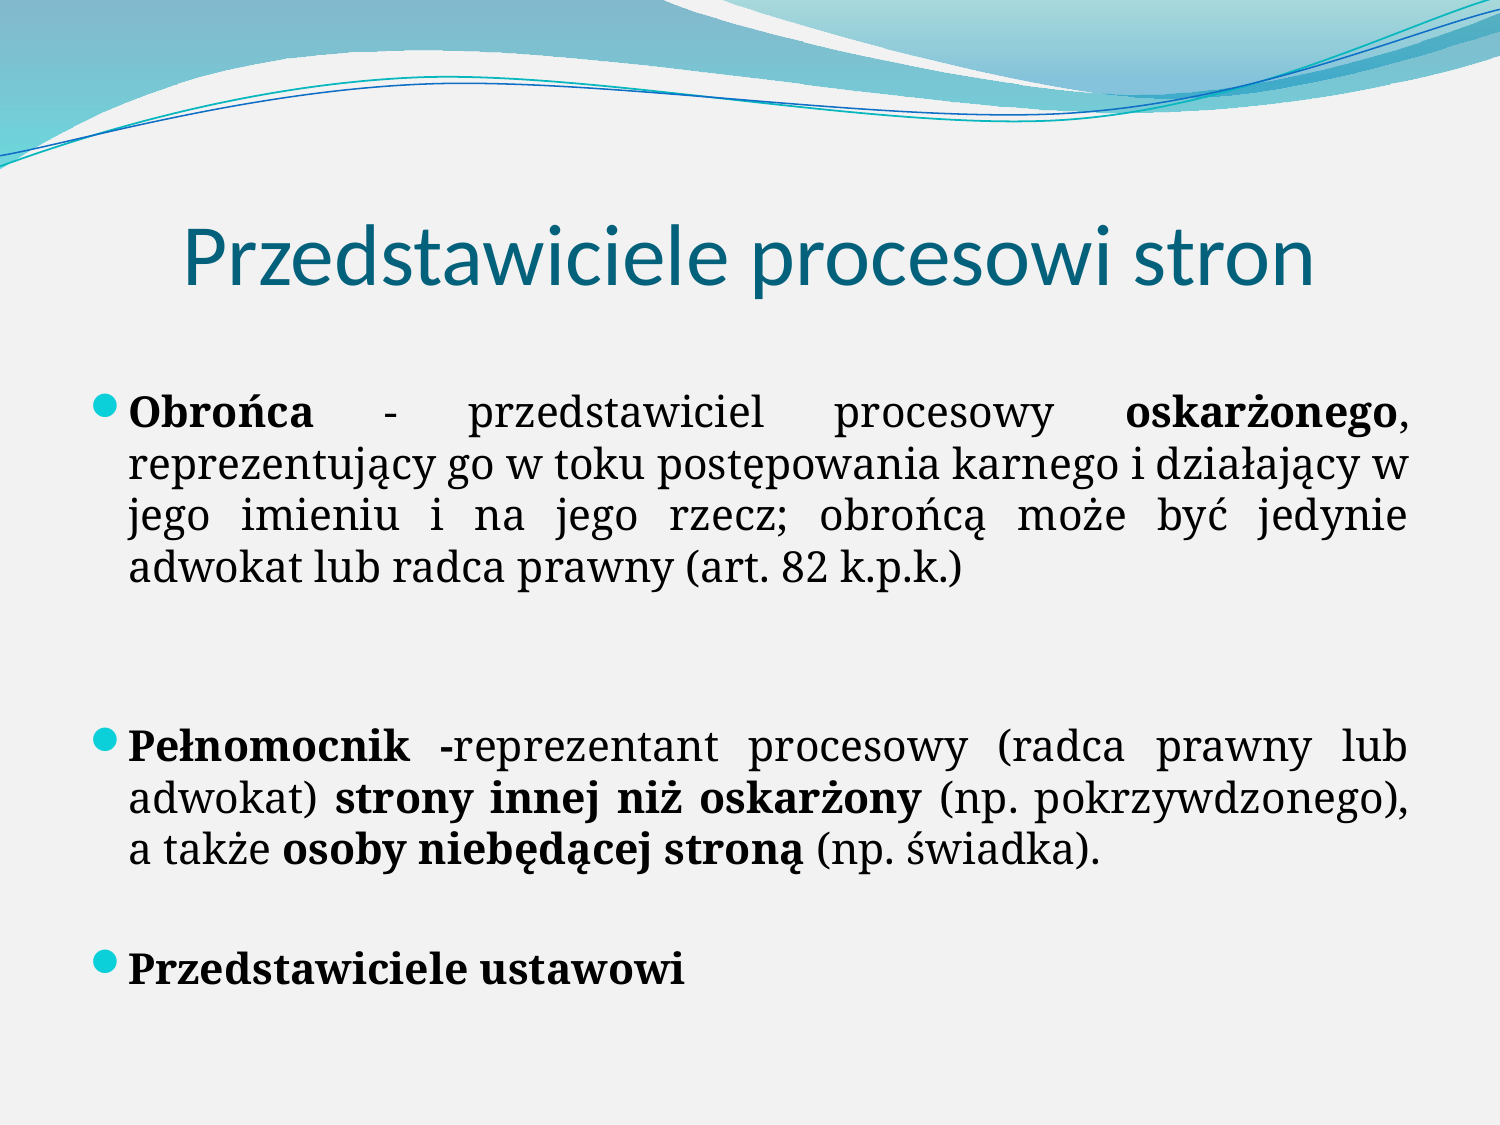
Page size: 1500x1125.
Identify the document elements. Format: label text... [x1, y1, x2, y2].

title Przedstawiciele procesowi stron [75, 115, 1425, 303]
list Obrońca - przedstawiciel procesowy oskarżonego, reprezentujący go w toku postępowania karnego i działający w jego imieniu i na jego rzecz; obrońcą może być jedynie adwokat lub radca prawny (art. 82 k.p.k.) Pełnomocnik -reprezentant procesowy (radca prawny lub adwokat) strony innej niż oskarżony (np. pokrzywdzonego), a także osoby niebędącej stroną (np. świadka). Przedstawiciele ustawowi [75, 317, 1425, 1038]
